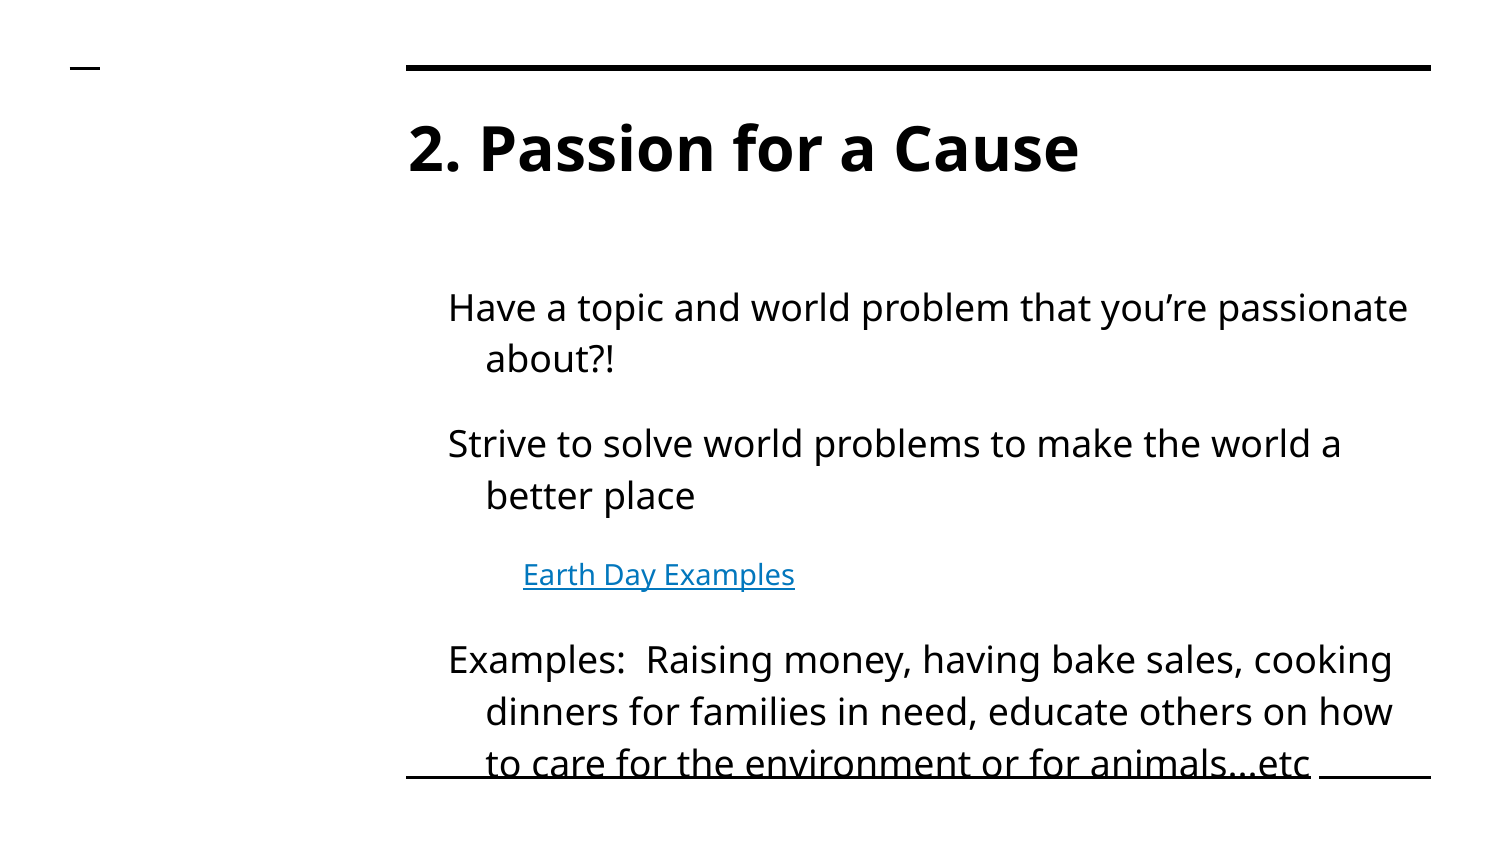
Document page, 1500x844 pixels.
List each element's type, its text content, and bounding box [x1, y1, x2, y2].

list Have a topic and world problem that you’re passionate about?! Strive to solve world problems to make the world a better place Earth Day Examples Examples: Raising money, having bake sales, cooking dinners for families in need, educate others on how to care for the environment or for animals...etc [395, 261, 1433, 755]
title 2. Passion for a Cause [393, 94, 1431, 199]
